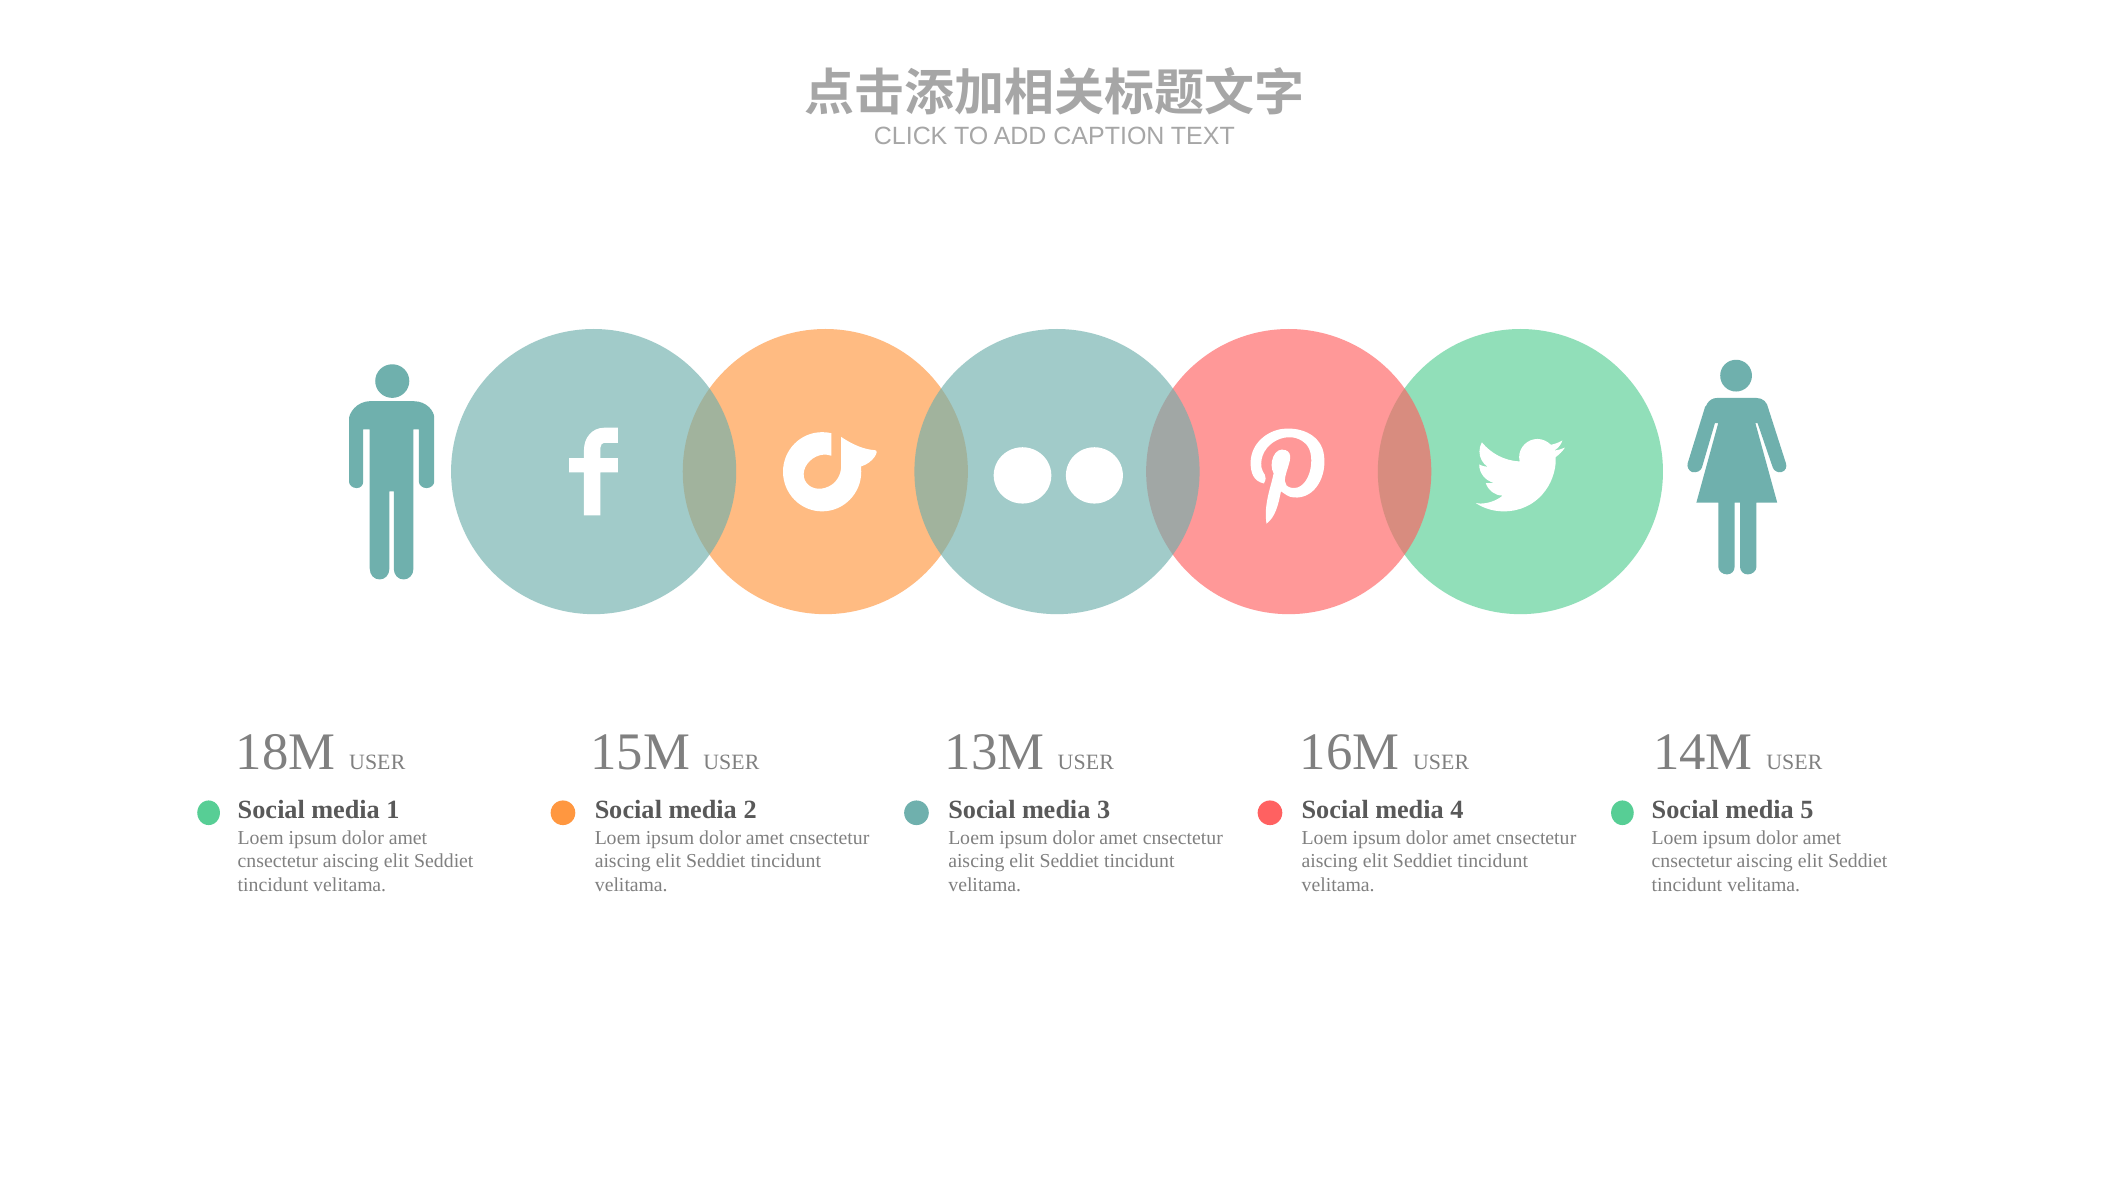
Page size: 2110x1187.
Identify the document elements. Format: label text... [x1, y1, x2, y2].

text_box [1200, 580, 1432, 615]
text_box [451, 328, 737, 359]
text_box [737, 328, 914, 359]
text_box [737, 580, 914, 615]
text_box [550, 708, 890, 897]
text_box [904, 708, 1244, 897]
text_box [1432, 328, 1663, 359]
text_box CLICK TO ADD CAPTION TEXT [838, 119, 1272, 150]
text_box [197, 708, 510, 897]
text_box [451, 580, 737, 615]
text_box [1611, 708, 1923, 897]
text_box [1257, 708, 1597, 897]
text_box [914, 328, 1200, 615]
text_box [1200, 359, 1787, 580]
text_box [1200, 328, 1432, 359]
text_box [1432, 580, 1663, 615]
text_box 点击添加相关标题文字 [790, 60, 1319, 121]
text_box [348, 359, 914, 580]
